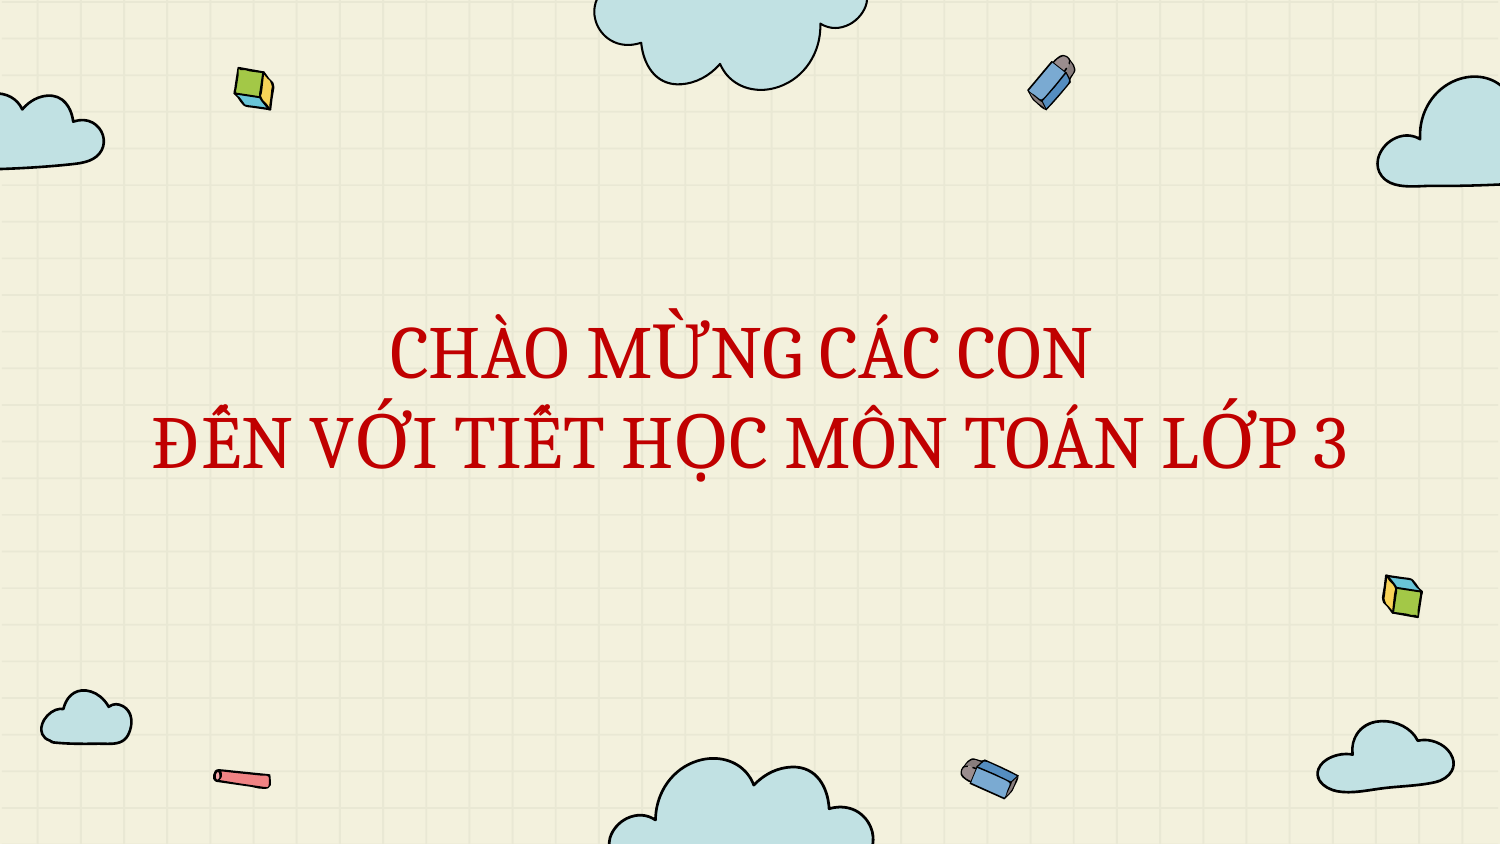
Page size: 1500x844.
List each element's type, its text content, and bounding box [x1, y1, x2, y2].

title CHÀO MỪNG CÁC CON ĐẾN VỚI TIẾT HỌC MÔN TOÁN LỚP 3 [49, 225, 1451, 563]
